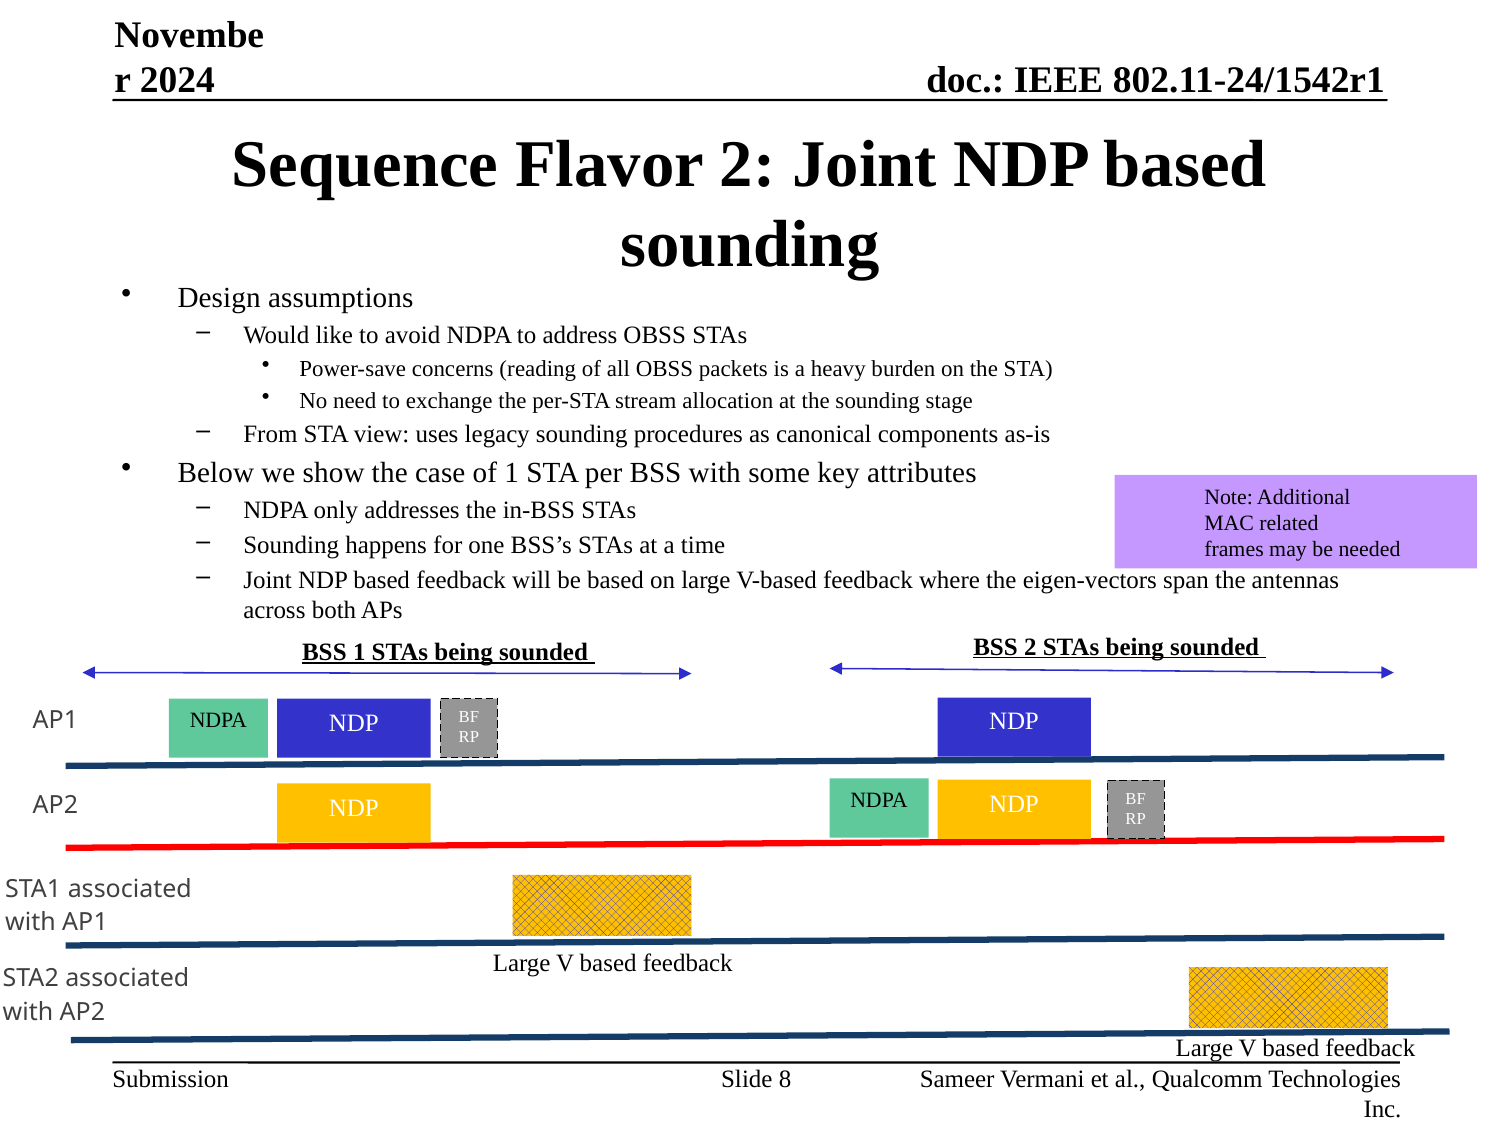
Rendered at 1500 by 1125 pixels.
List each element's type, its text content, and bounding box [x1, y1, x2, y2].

text_box Note: Additional MAC related frames may be needed [1114, 474, 1477, 569]
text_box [0, 697, 1450, 1070]
list Design assumptions Would like to avoid NDPA to address OBSS STAs Power-save concerns (reading of all OBSS packets is a heavy burden on the STA) No need to exchange the per-STA stream allocation at the sounding stage From STA view: uses legacy sounding procedures as canonical components as-is Below we show the case of 1 STA per BSS with some key attributes NDPA only addresses the in-BSS STAs Sounding happens for one BSS’s STAs at a time Joint NDP based feedback will be based on large V-based feedback where the eigen-vectors span the antennas across both APs [105, 270, 1382, 695]
text_box BSS 2 STAs being sounded [958, 623, 1281, 666]
slide_number Slide 8 [712, 1078, 800, 1093]
text_box BSS 1 STAs being sounded [287, 628, 610, 670]
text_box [829, 668, 1394, 673]
footer Sameer Vermani et al., Qualcomm Technologies Inc. [892, 1078, 1402, 1093]
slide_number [114, 54, 272, 101]
title Sequence Flavor 2: Joint NDP based sounding [112, 112, 1388, 288]
